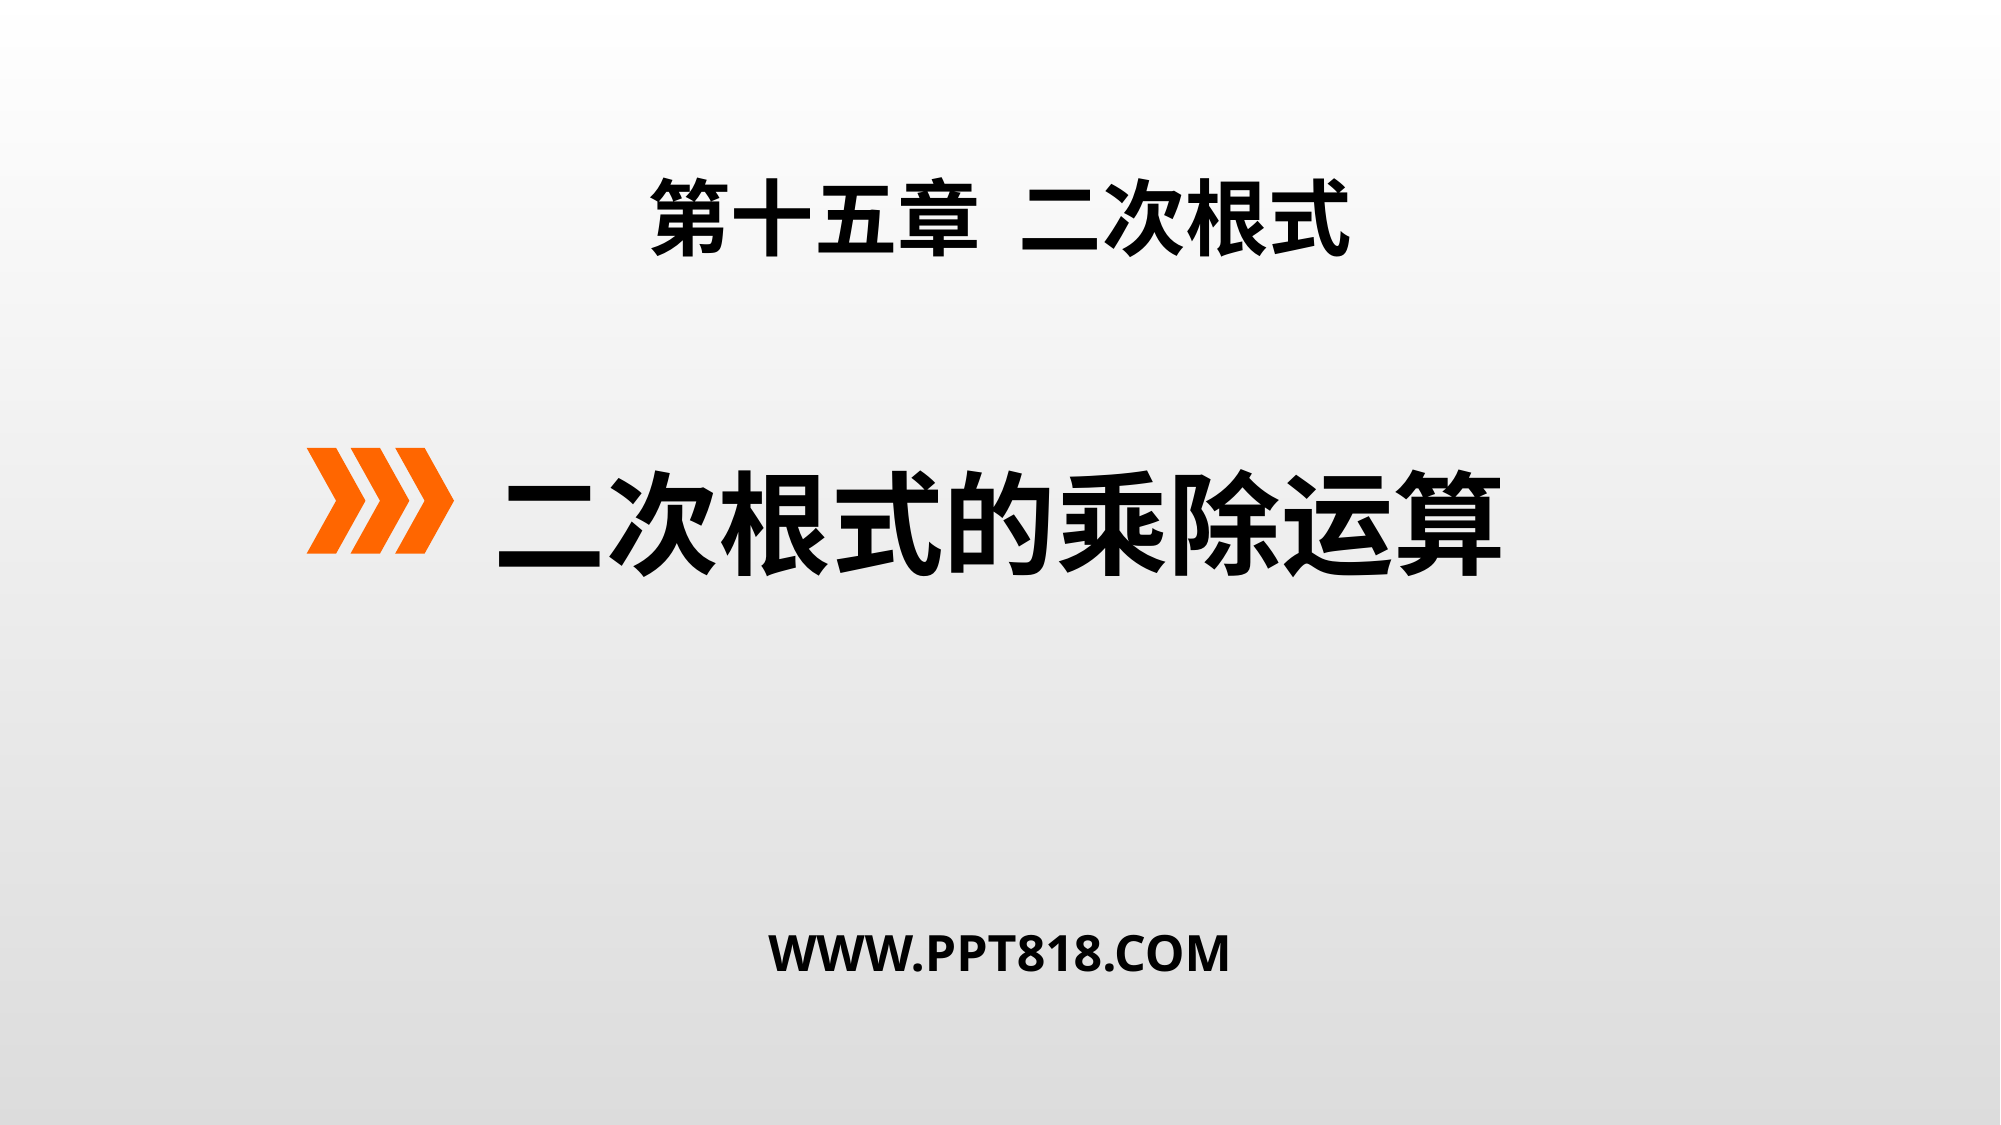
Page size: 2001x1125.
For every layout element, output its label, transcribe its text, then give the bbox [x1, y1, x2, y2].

text_box WWW.PPT818.COM [0, 908, 2000, 990]
text_box 第十五章 二次根式 [0, 159, 2000, 274]
text_box [348, 446, 411, 555]
text_box [393, 446, 456, 555]
text_box [304, 446, 367, 555]
text_box 二次根式的乘除运算 [0, 405, 2000, 596]
